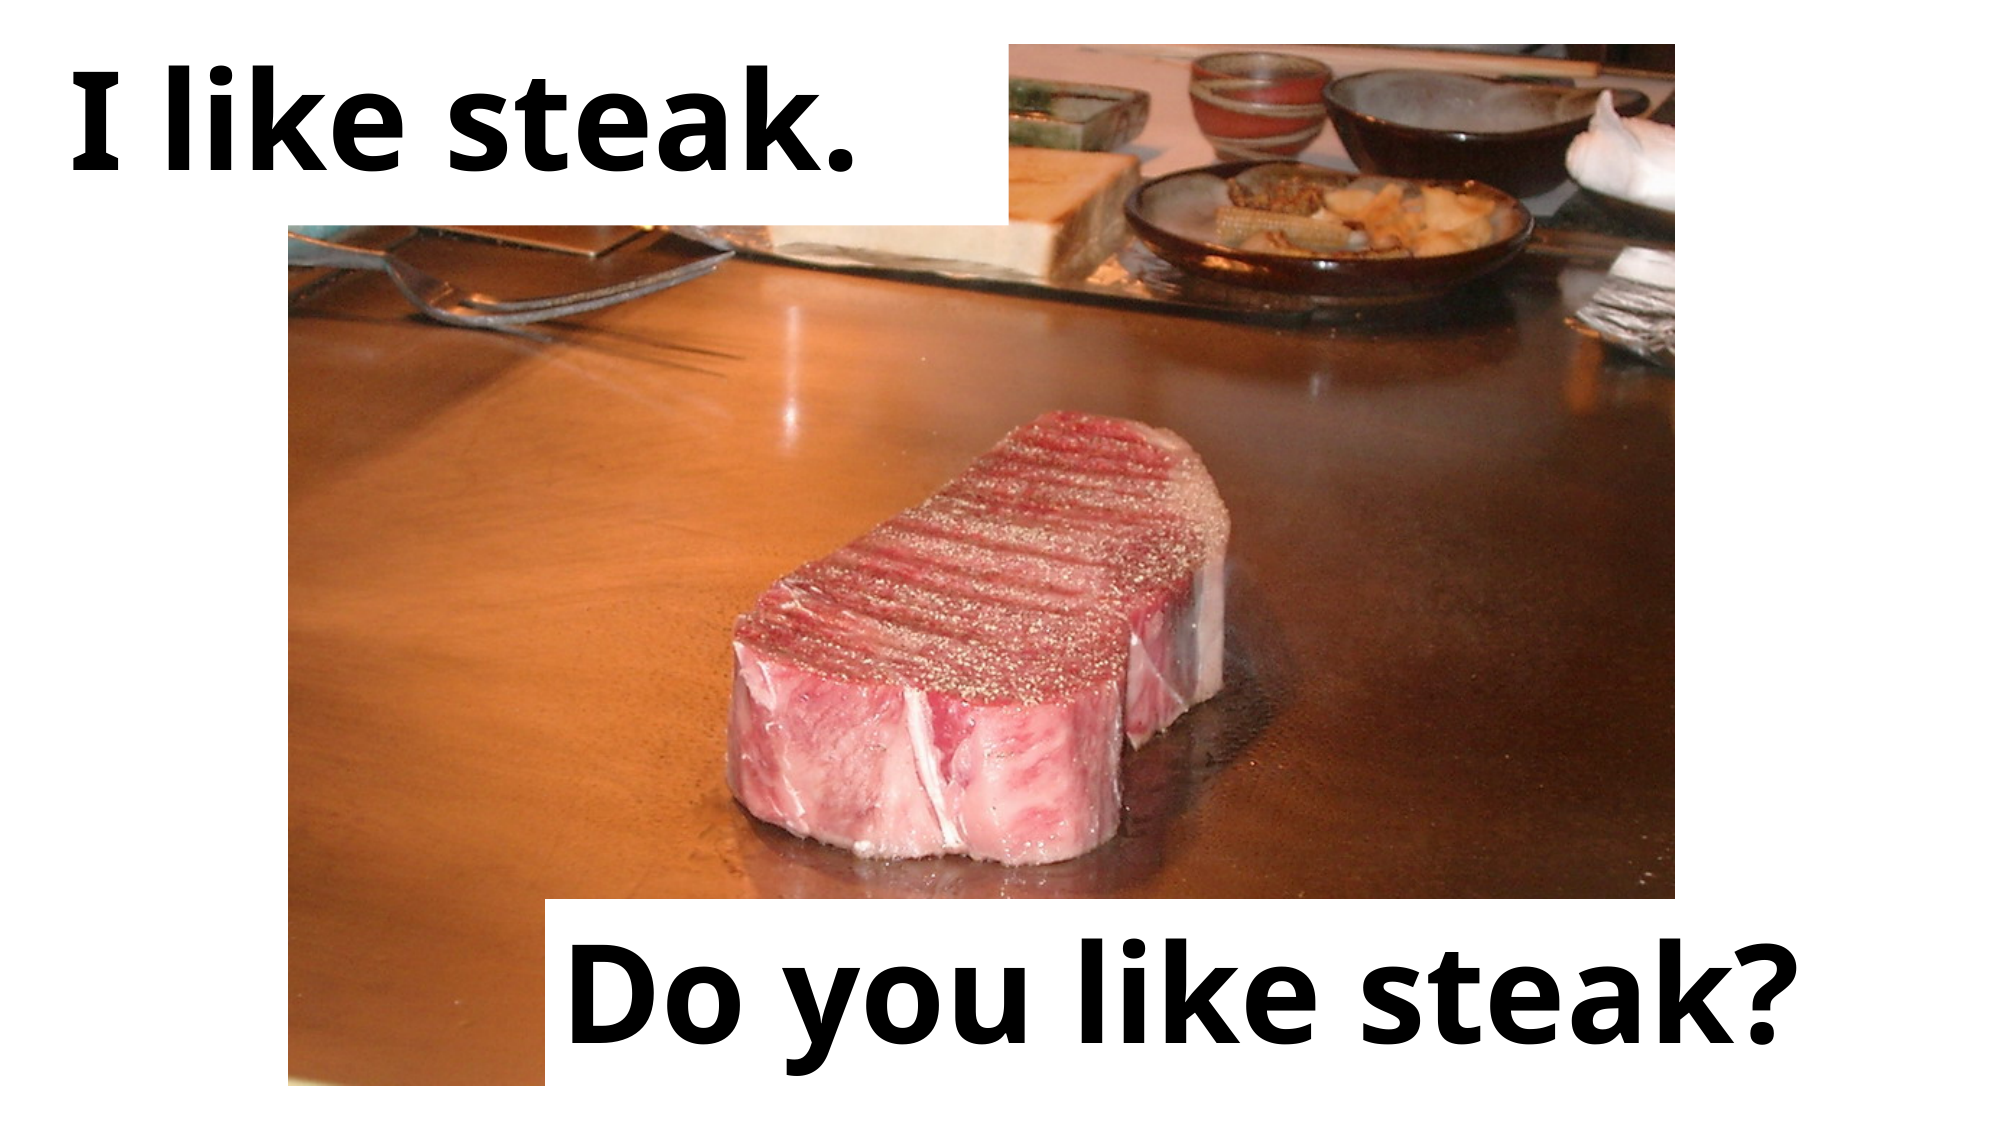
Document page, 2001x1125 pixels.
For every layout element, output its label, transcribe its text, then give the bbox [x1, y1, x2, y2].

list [288, 44, 1675, 1086]
text_box Do you like steak? [545, 899, 1954, 1099]
text_box I like steak. [54, 25, 1009, 226]
